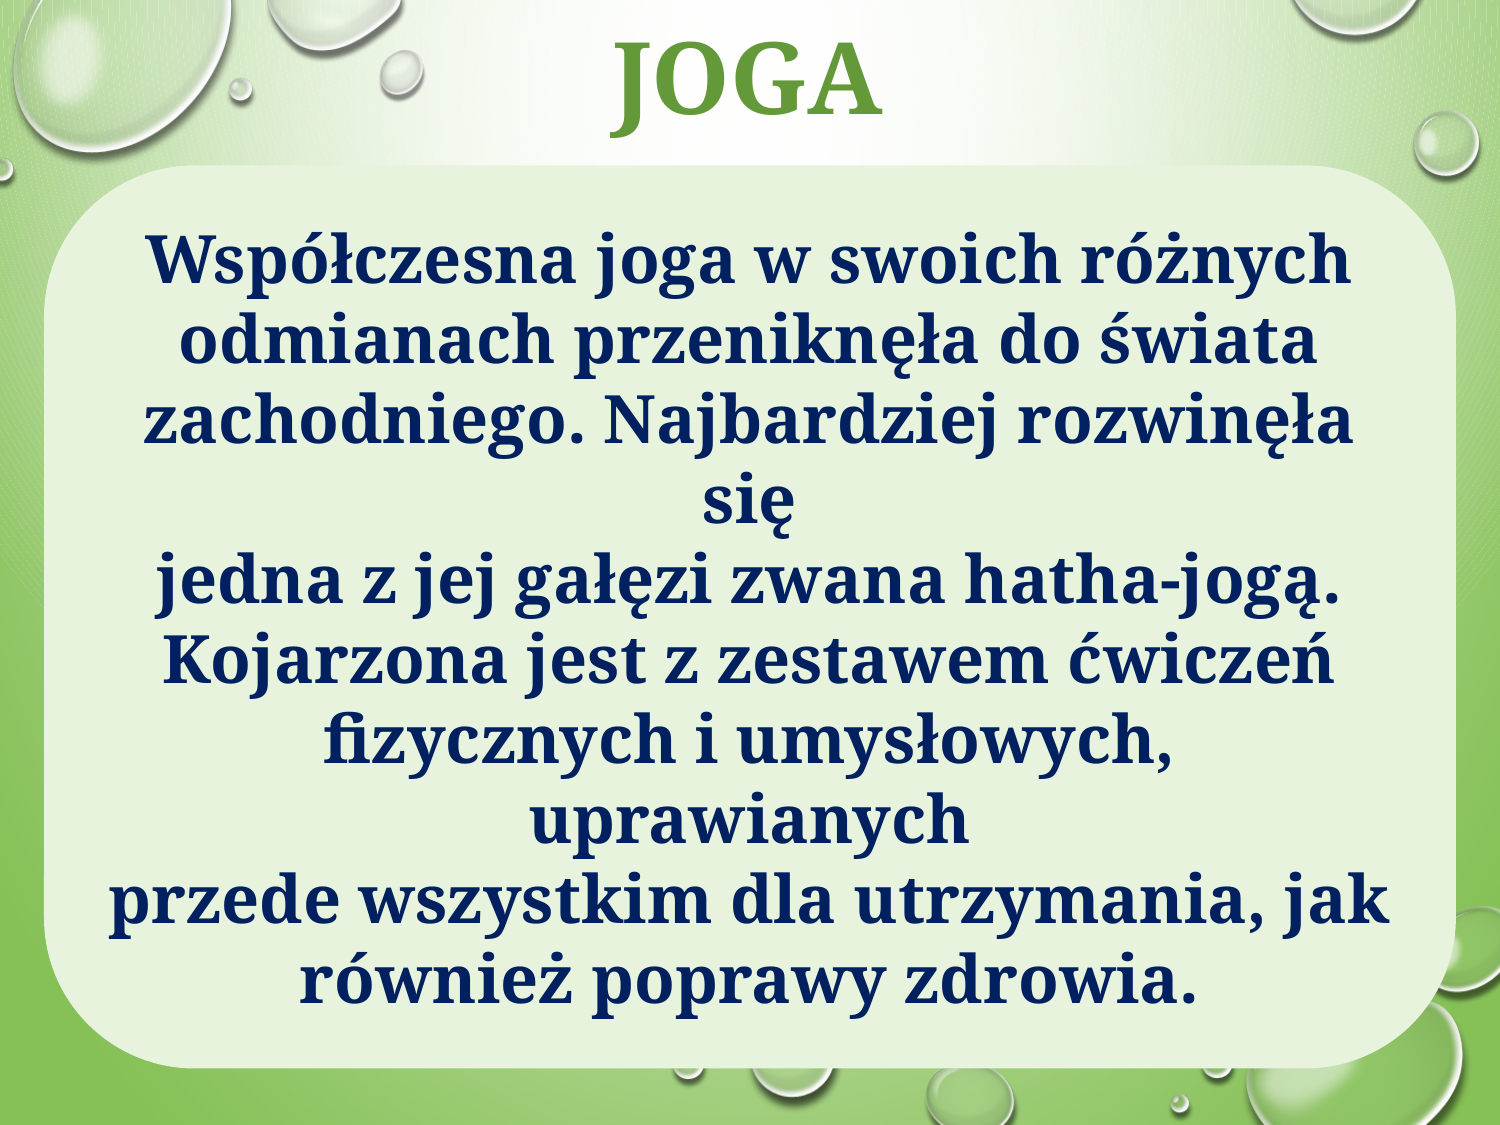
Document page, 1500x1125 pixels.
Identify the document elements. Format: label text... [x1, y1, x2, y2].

text_box Współczesna joga w swoich różnych odmianach przeniknęła do świata zachodniego. Najbardziej rozwinęła się jedna z jej gałęzi zwana hatha-jogą. Kojarzona jest z zestawem ćwiczeń fizycznych i umysłowych, uprawianych przede wszystkim dla utrzymania, jak również poprawy zdrowia. [42, 164, 1458, 1070]
picture [0, 0, 1500, 1125]
title JOGA [21, 20, 1474, 144]
